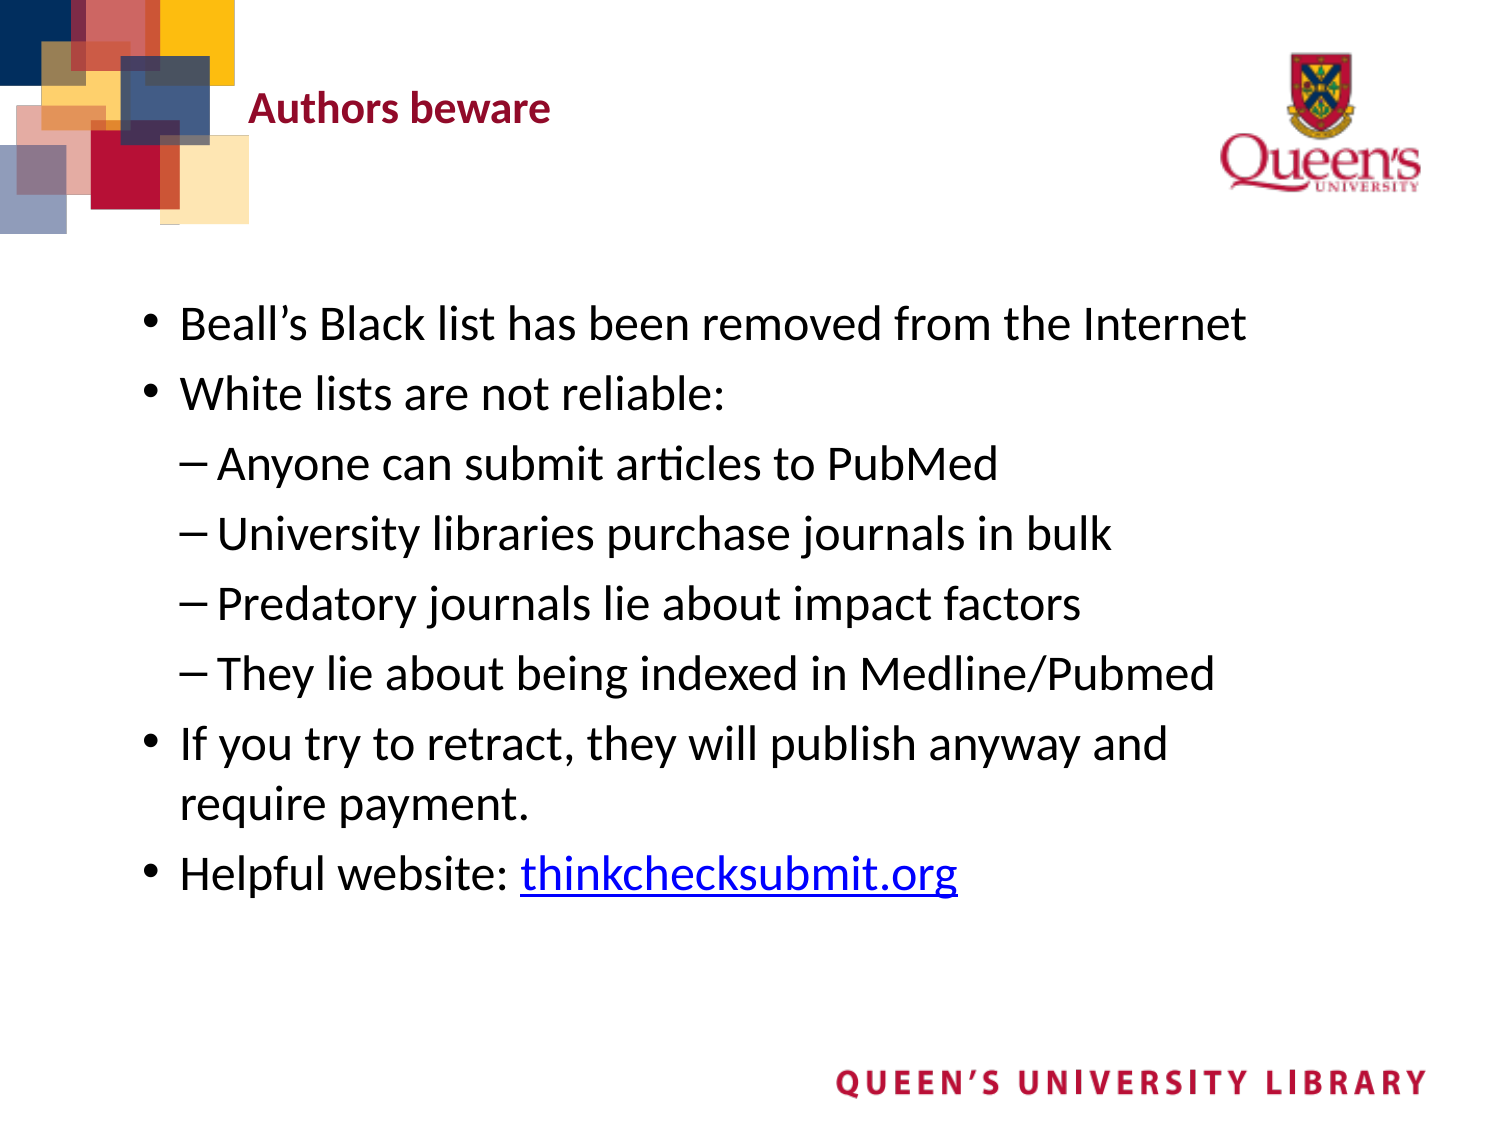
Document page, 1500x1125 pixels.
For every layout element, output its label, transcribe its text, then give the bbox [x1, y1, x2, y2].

list Beall’s Black list has been removed from the Internet White lists are not reliable: Anyone can submit articles to PubMed University libraries purchase journals in bulk Predatory journals lie about impact factors They lie about being indexed in Medline/Pubmed If you try to retract, they will publish anyway and require payment. Helpful website: thinkchecksubmit.org [142, 290, 1320, 998]
picture [0, 0, 249, 234]
title Authors beware [248, 26, 1253, 181]
